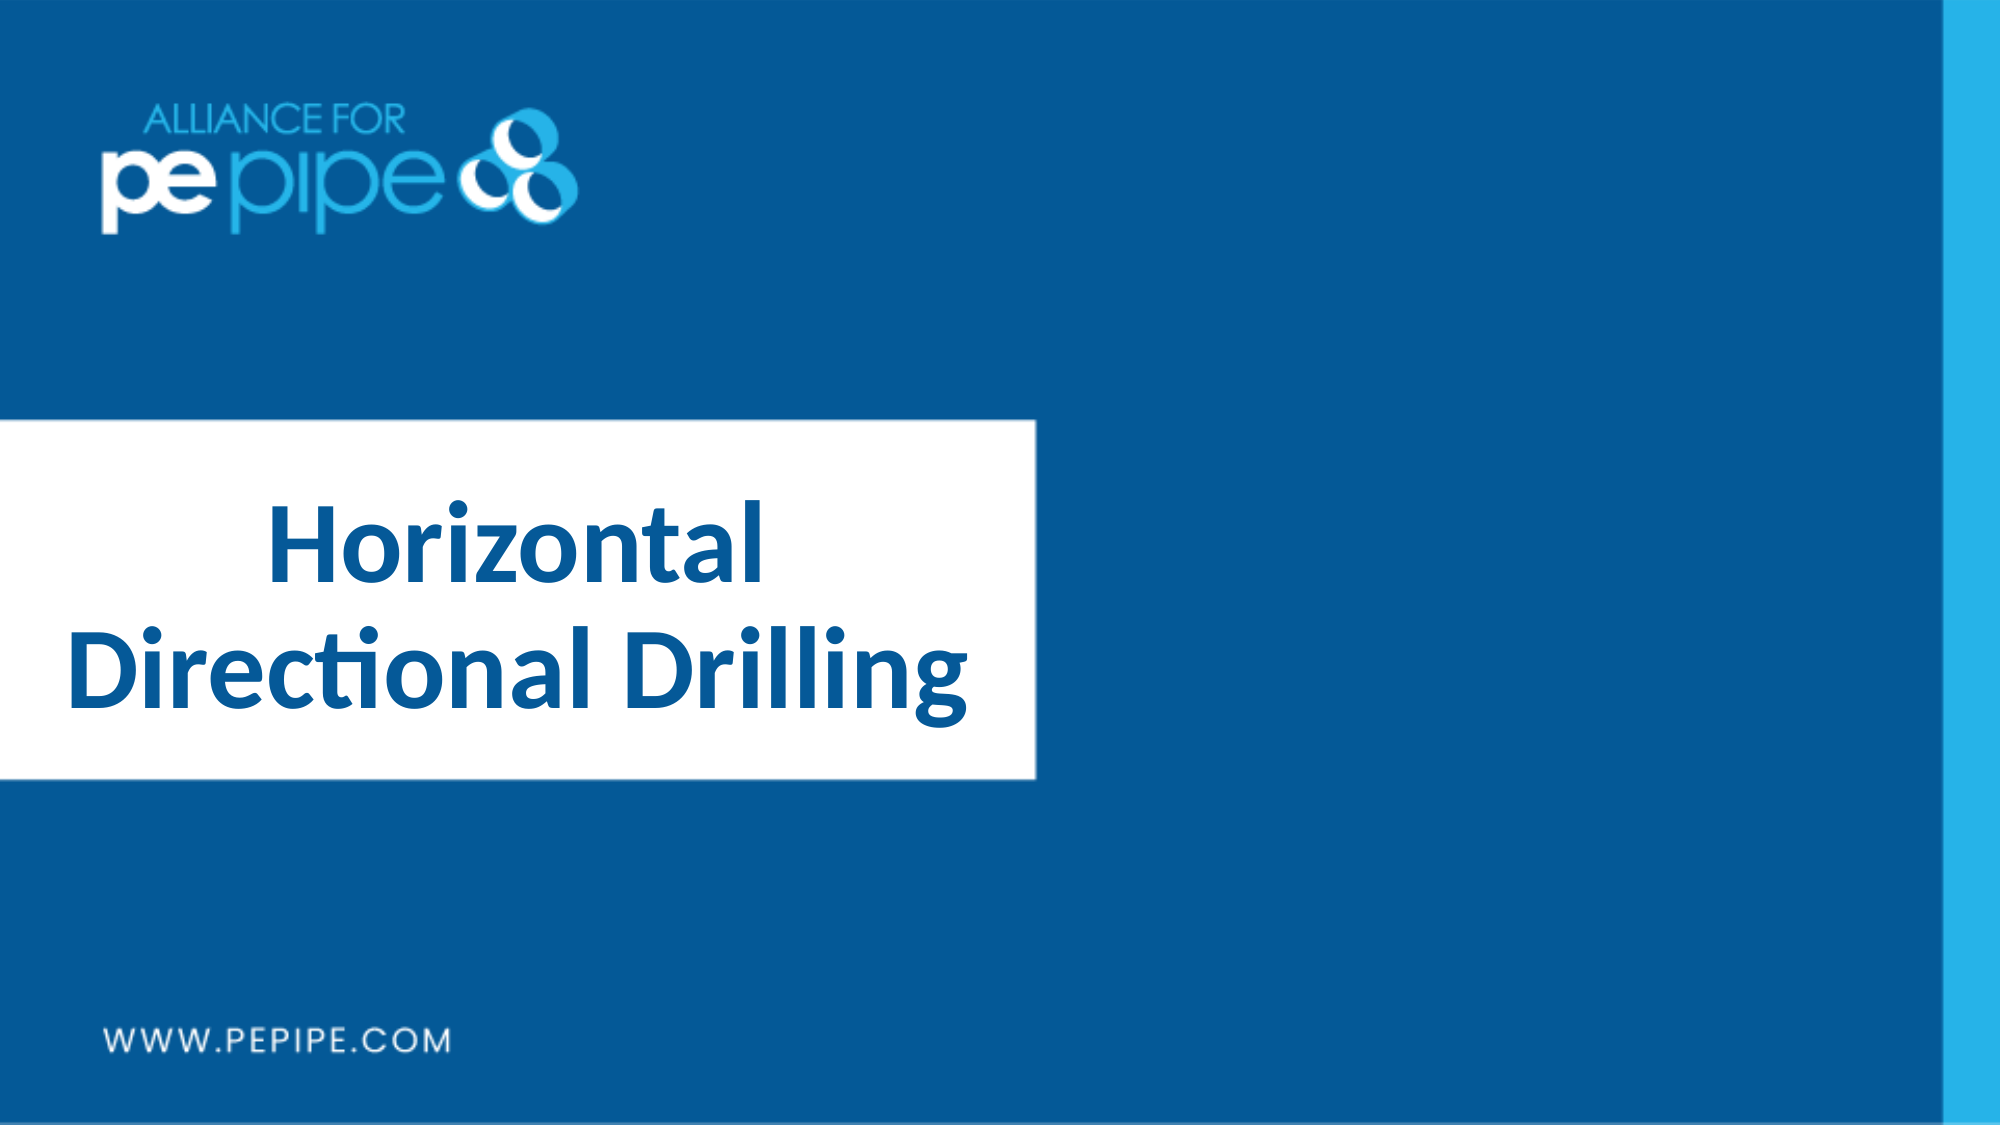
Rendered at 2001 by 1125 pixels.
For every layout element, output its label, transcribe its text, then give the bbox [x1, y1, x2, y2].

title Horizontal Directional Drilling [0, 496, 1035, 741]
picture [0, 0, 2000, 1125]
